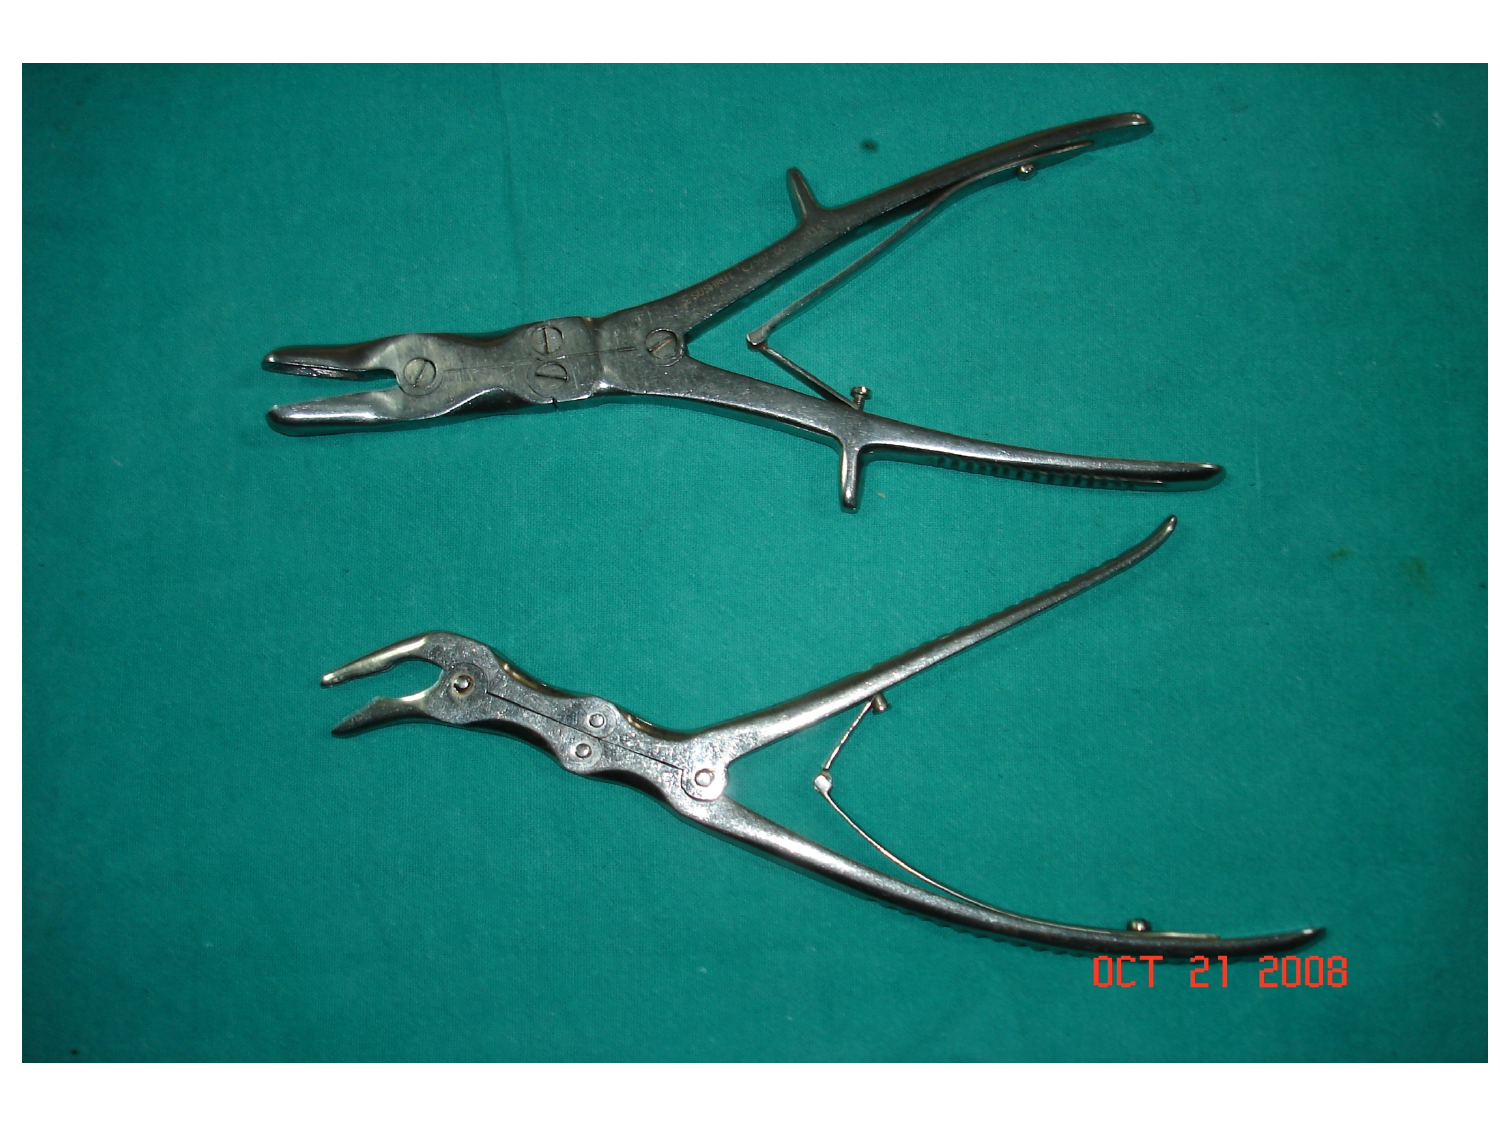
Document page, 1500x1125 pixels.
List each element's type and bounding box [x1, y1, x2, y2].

list [22, 63, 1488, 1063]
